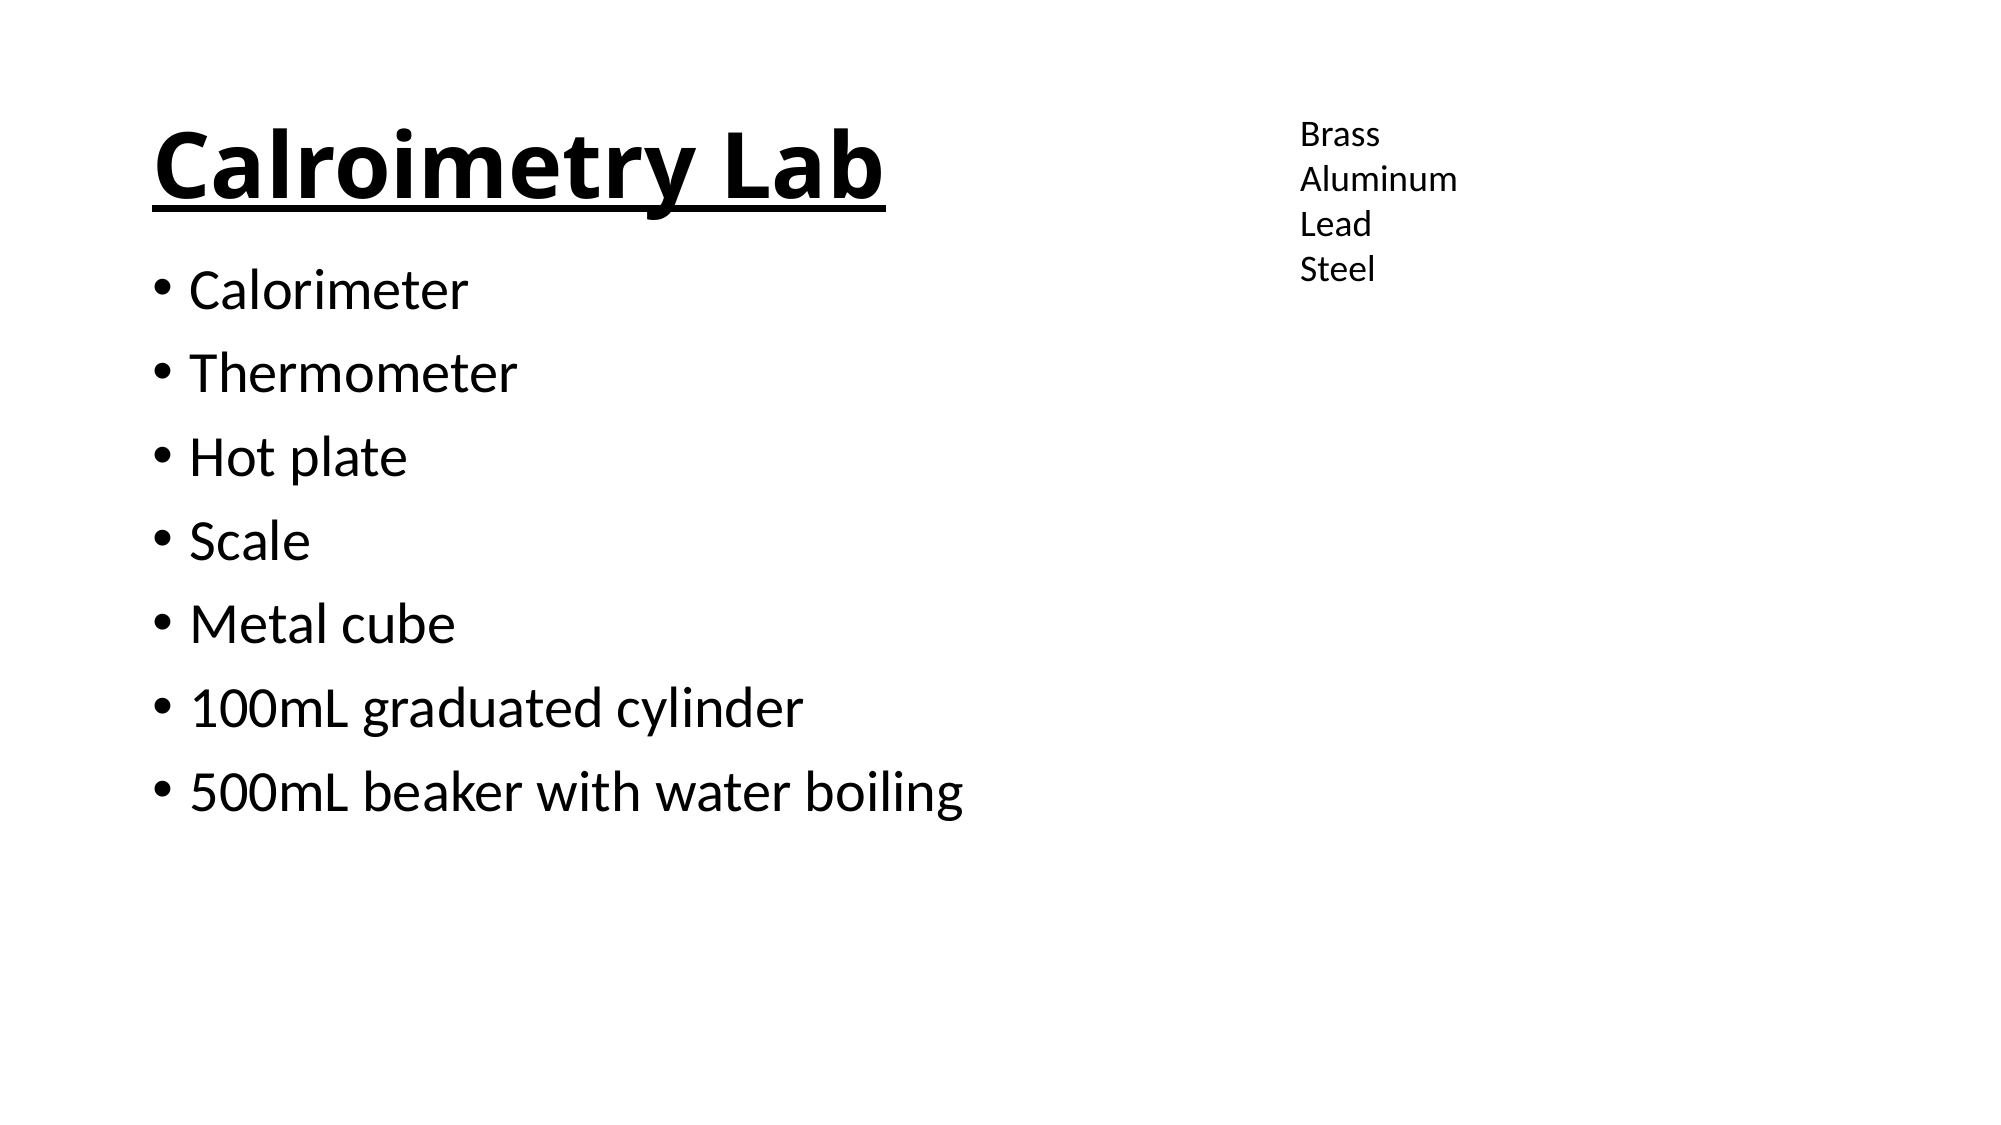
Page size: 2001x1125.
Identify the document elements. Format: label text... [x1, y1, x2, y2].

list Calorimeter Thermometer Hot plate Scale Metal cube 100mL graduated cylinder 500mL beaker with water boiling [137, 251, 1150, 1014]
title Calroimetry Lab [137, 59, 1863, 278]
text_box Brass Aluminum Lead Steel [1285, 101, 1888, 297]
